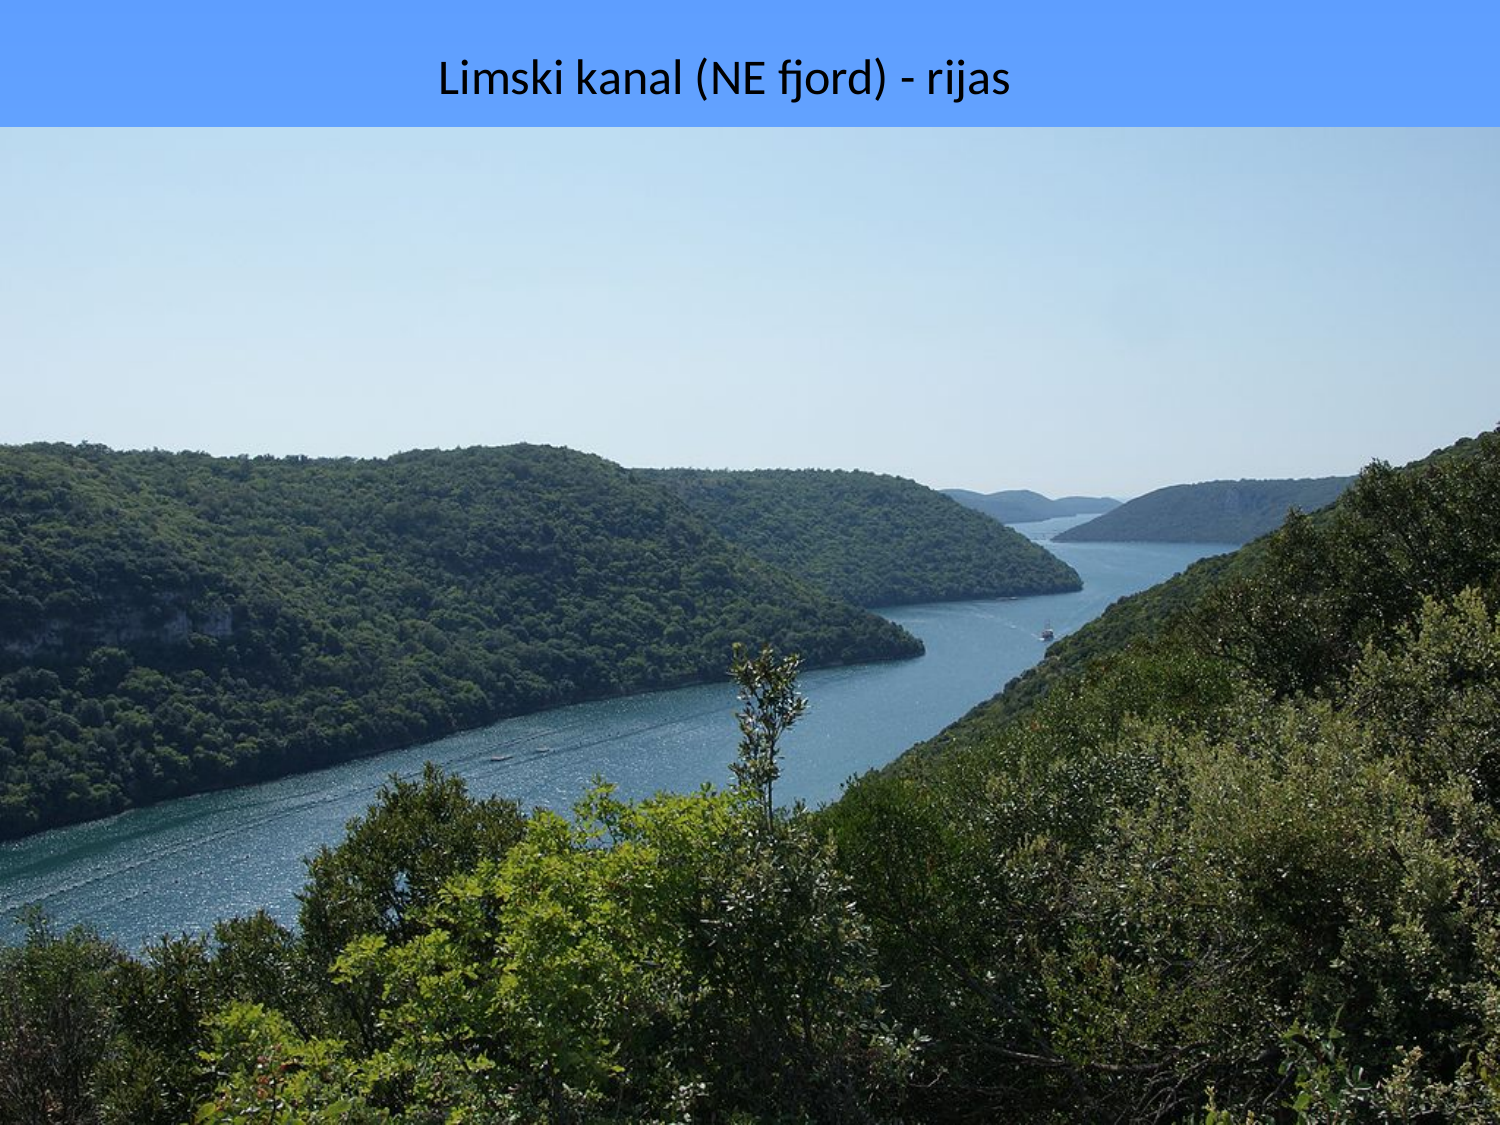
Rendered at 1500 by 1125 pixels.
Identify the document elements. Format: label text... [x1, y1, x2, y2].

text_box Limski kanal (NE fjord) - rijas [124, 37, 1325, 113]
picture [0, 127, 1500, 1125]
